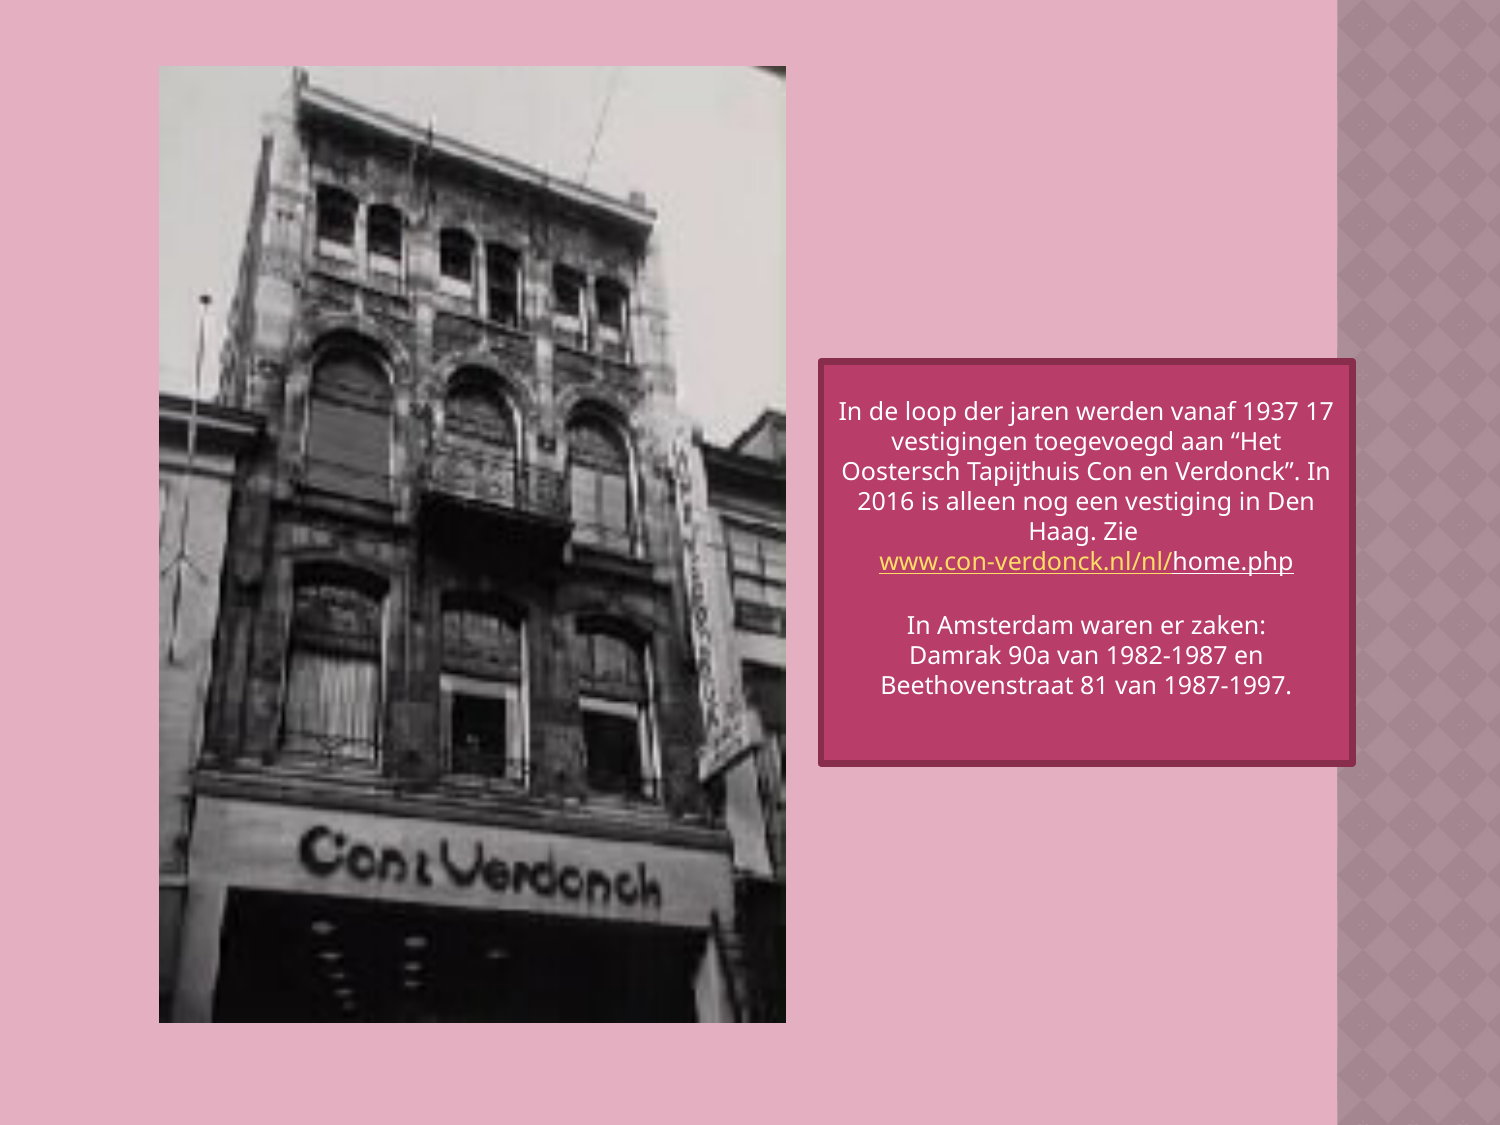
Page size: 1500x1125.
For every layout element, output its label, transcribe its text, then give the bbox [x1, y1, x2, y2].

text_box In de loop der jaren werden vanaf 1937 17 vestigingen toegevoegd aan “Het Oostersch Tapijthuis Con en Verdonck”. In 2016 is alleen nog een vestiging in Den Haag. Zie www.con-verdonck.nl/nl/home.php In Amsterdam waren er zaken: Damrak 90a van 1982-1987 en Beethovenstraat 81 van 1987-1997. [818, 358, 1356, 767]
picture [158, 65, 786, 1023]
